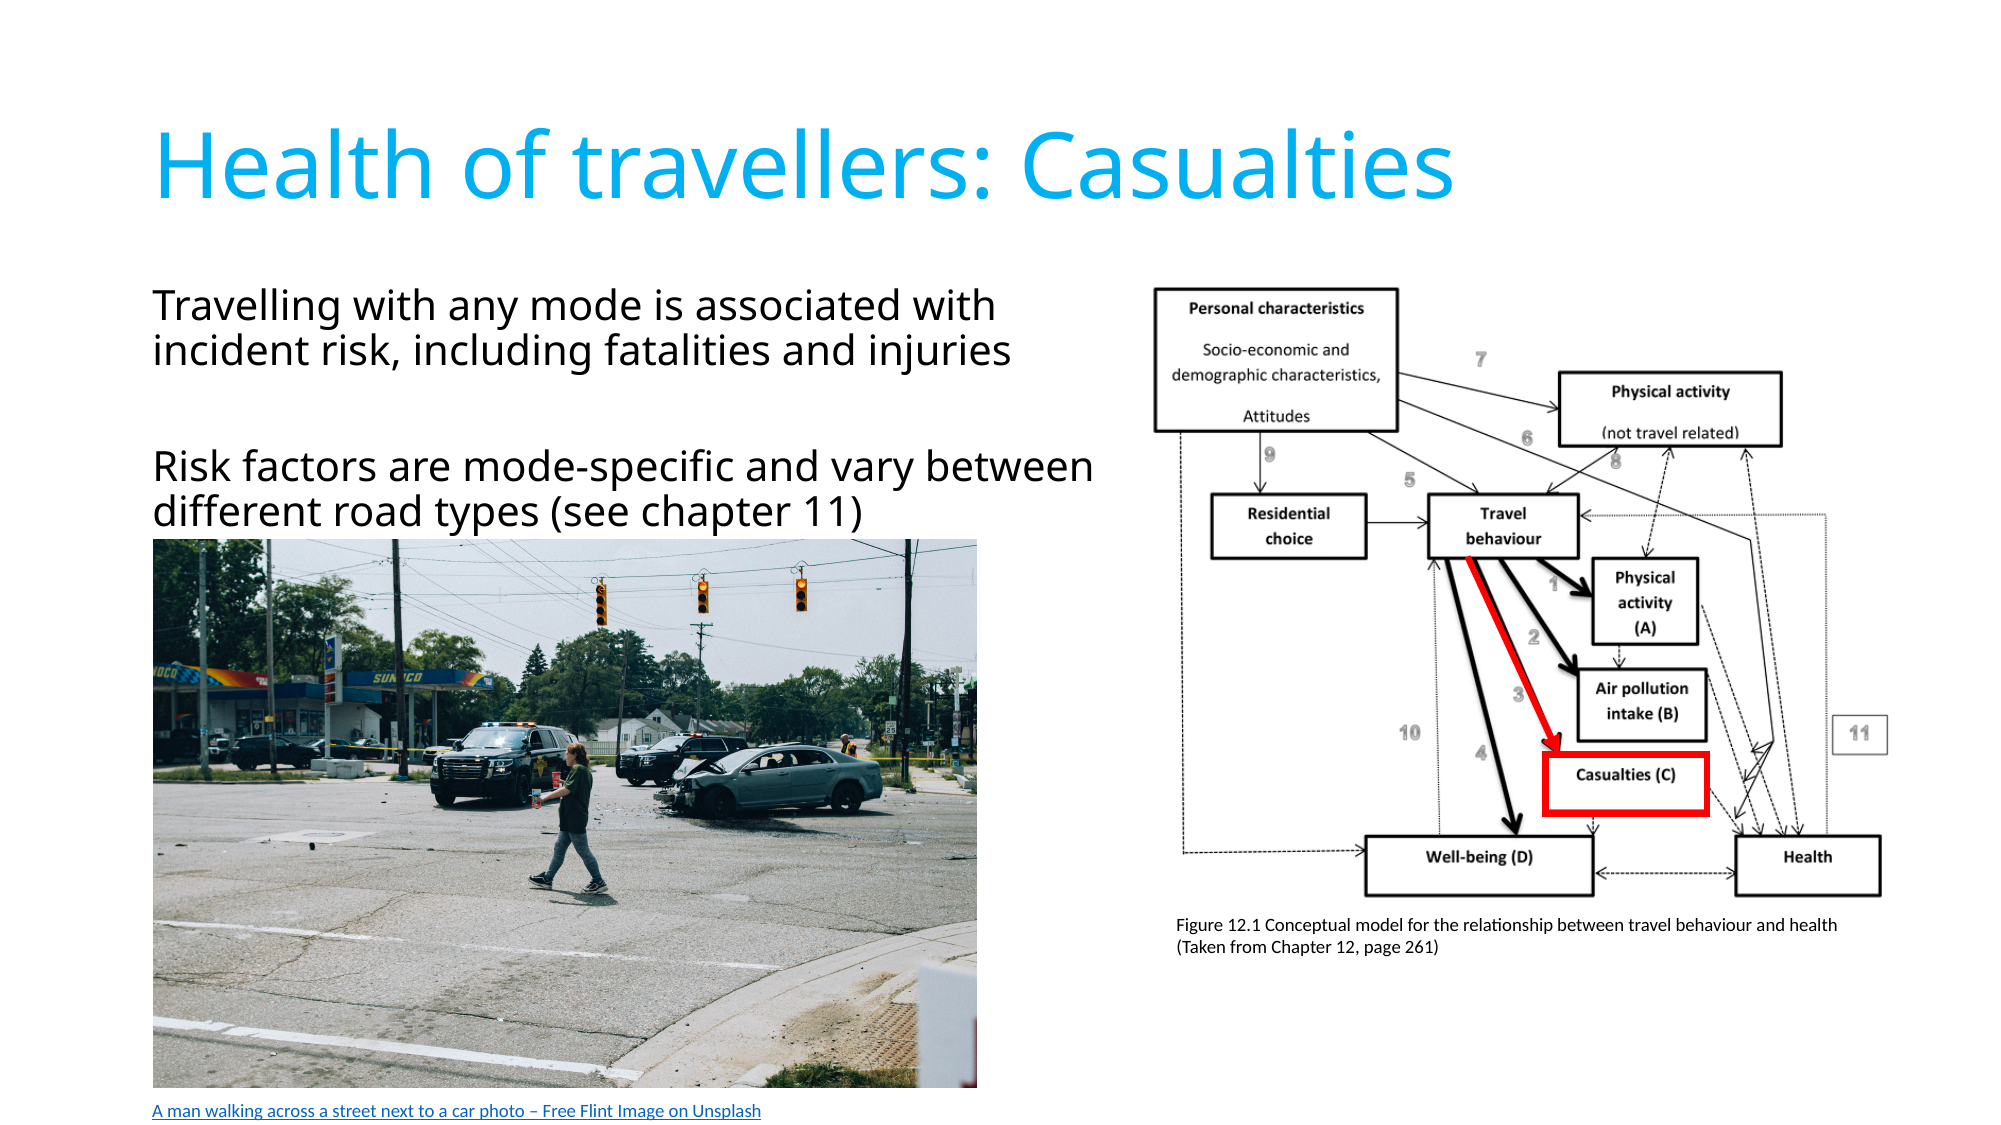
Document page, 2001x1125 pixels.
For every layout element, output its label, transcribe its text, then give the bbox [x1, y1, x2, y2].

text_box A man walking across a street next to a car photo – Free Flint Image on Unsplash [137, 1091, 1138, 1125]
list Travelling with any mode is associated with incident risk, including fatalities and injuries Risk factors are mode-specific and vary between different road types (see chapter 11) [137, 277, 1162, 1103]
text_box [1467, 556, 1559, 755]
title Health of travellers: Casualties [137, 59, 1903, 277]
picture [1147, 277, 1903, 905]
picture [153, 539, 977, 1088]
text_box Figure 12.1 Conceptual model for the relationship between travel behaviour and health (Taken from Chapter 12, page 261) [1161, 904, 1923, 965]
